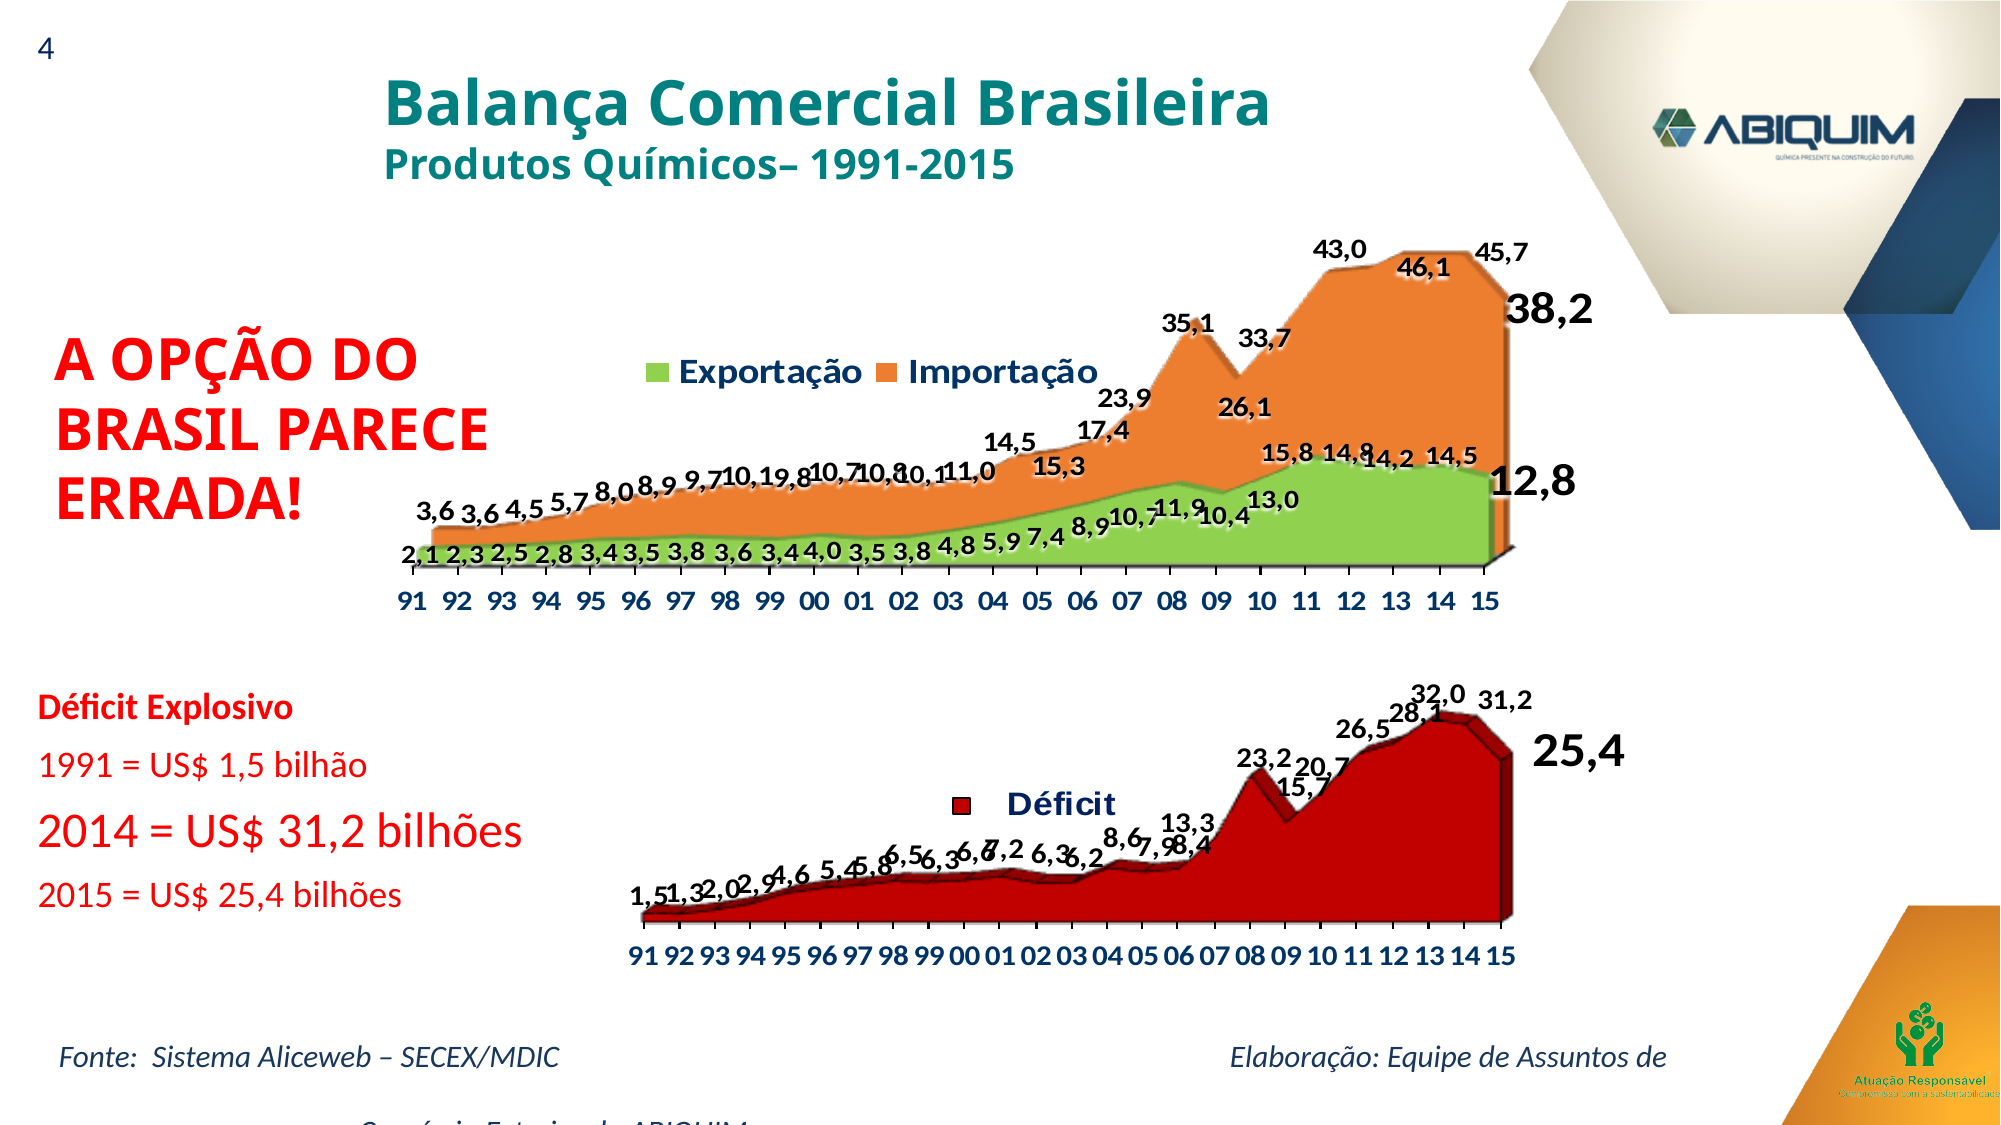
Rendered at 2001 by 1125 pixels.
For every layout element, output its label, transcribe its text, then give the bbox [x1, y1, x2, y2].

text_box Balança Comercial Brasileira Produtos Químicos– 1991-2015 [363, 31, 1523, 218]
slide_number 4 [17, 16, 485, 76]
text_box Déficit Explosivo 1991 = US$ 1,5 bilhão 2014 = US$ 31,2 bilhões 2015 = US$ 25,4 bilhões [17, 671, 231, 896]
text_box Fonte: Sistema Aliceweb – SECEX/MDIC Elaboração: Equipe de Assuntos de Comércio Exterior da ABIQUIM. [39, 1026, 1523, 1125]
picture [1528, 0, 2000, 1125]
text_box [237, 663, 1523, 1008]
text_box A opção do Brasil parece errada! [39, 314, 358, 540]
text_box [363, 218, 1523, 646]
